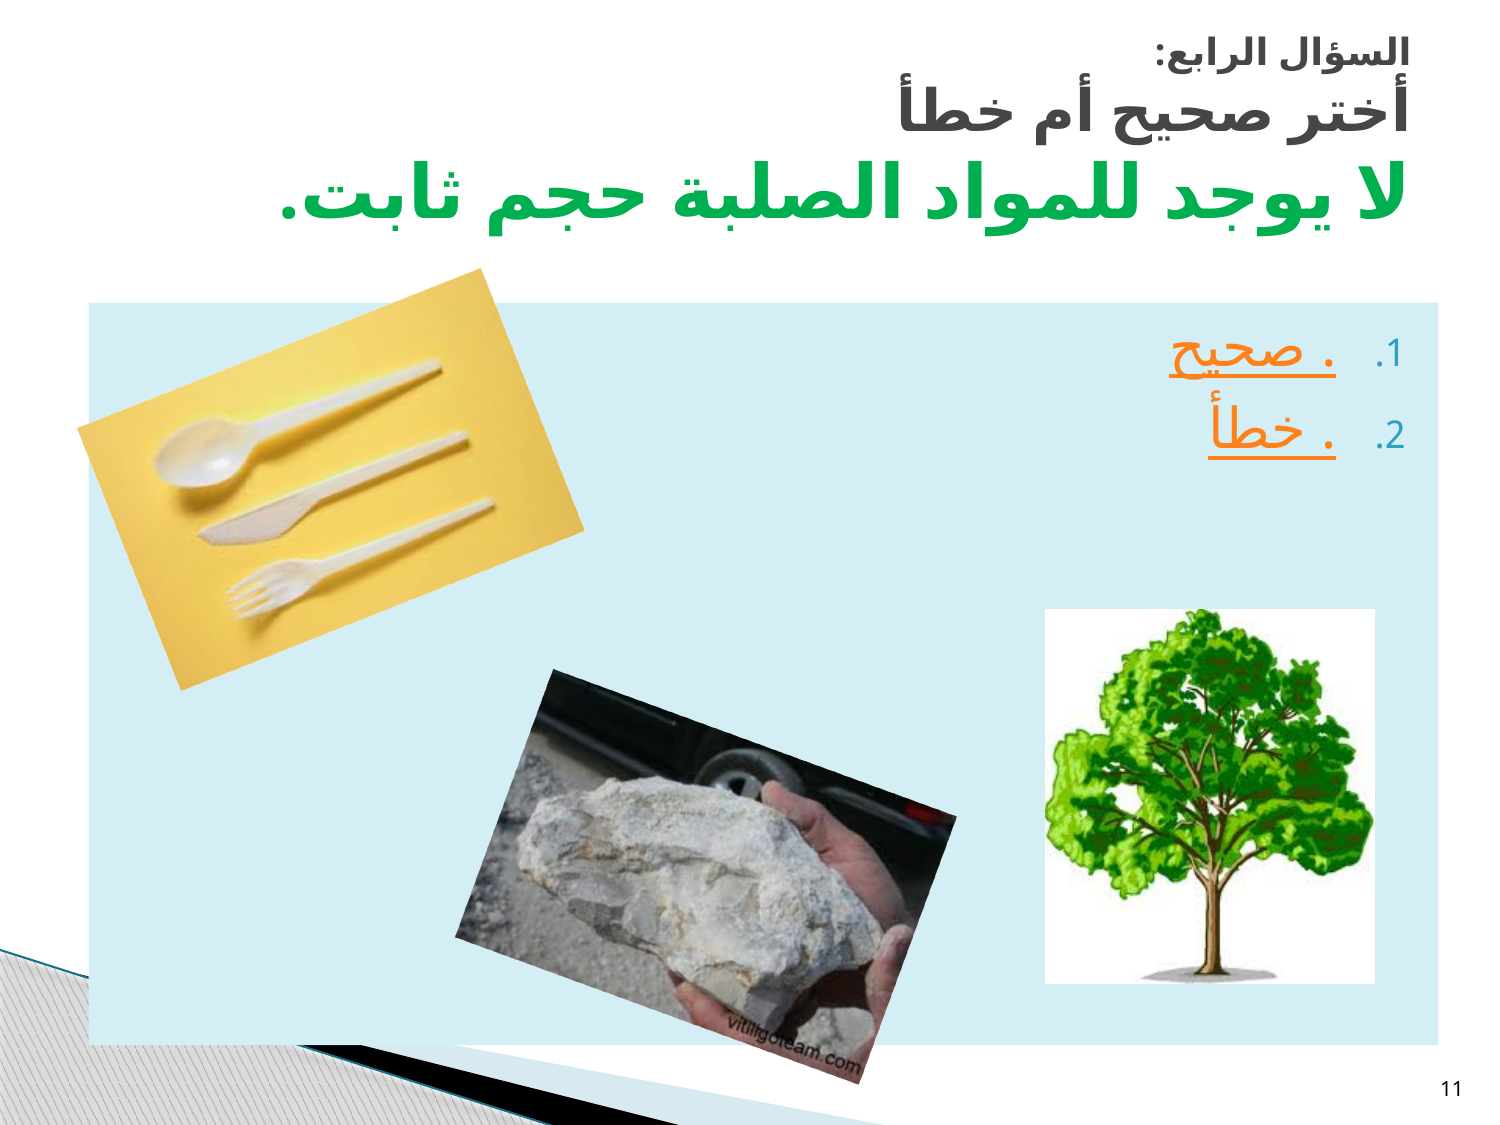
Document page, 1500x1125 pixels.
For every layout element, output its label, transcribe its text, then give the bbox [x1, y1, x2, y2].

slide_number 11 [1418, 1051, 1479, 1112]
title السؤال الرابع: أختر صحيح أم خطأ لا يوجد للمواد الصلبة حجم ثابت. [76, 30, 1427, 301]
picture [456, 669, 956, 1084]
list صحيح. خطأ. [88, 302, 1439, 1046]
picture [1045, 609, 1376, 984]
picture [78, 269, 584, 690]
